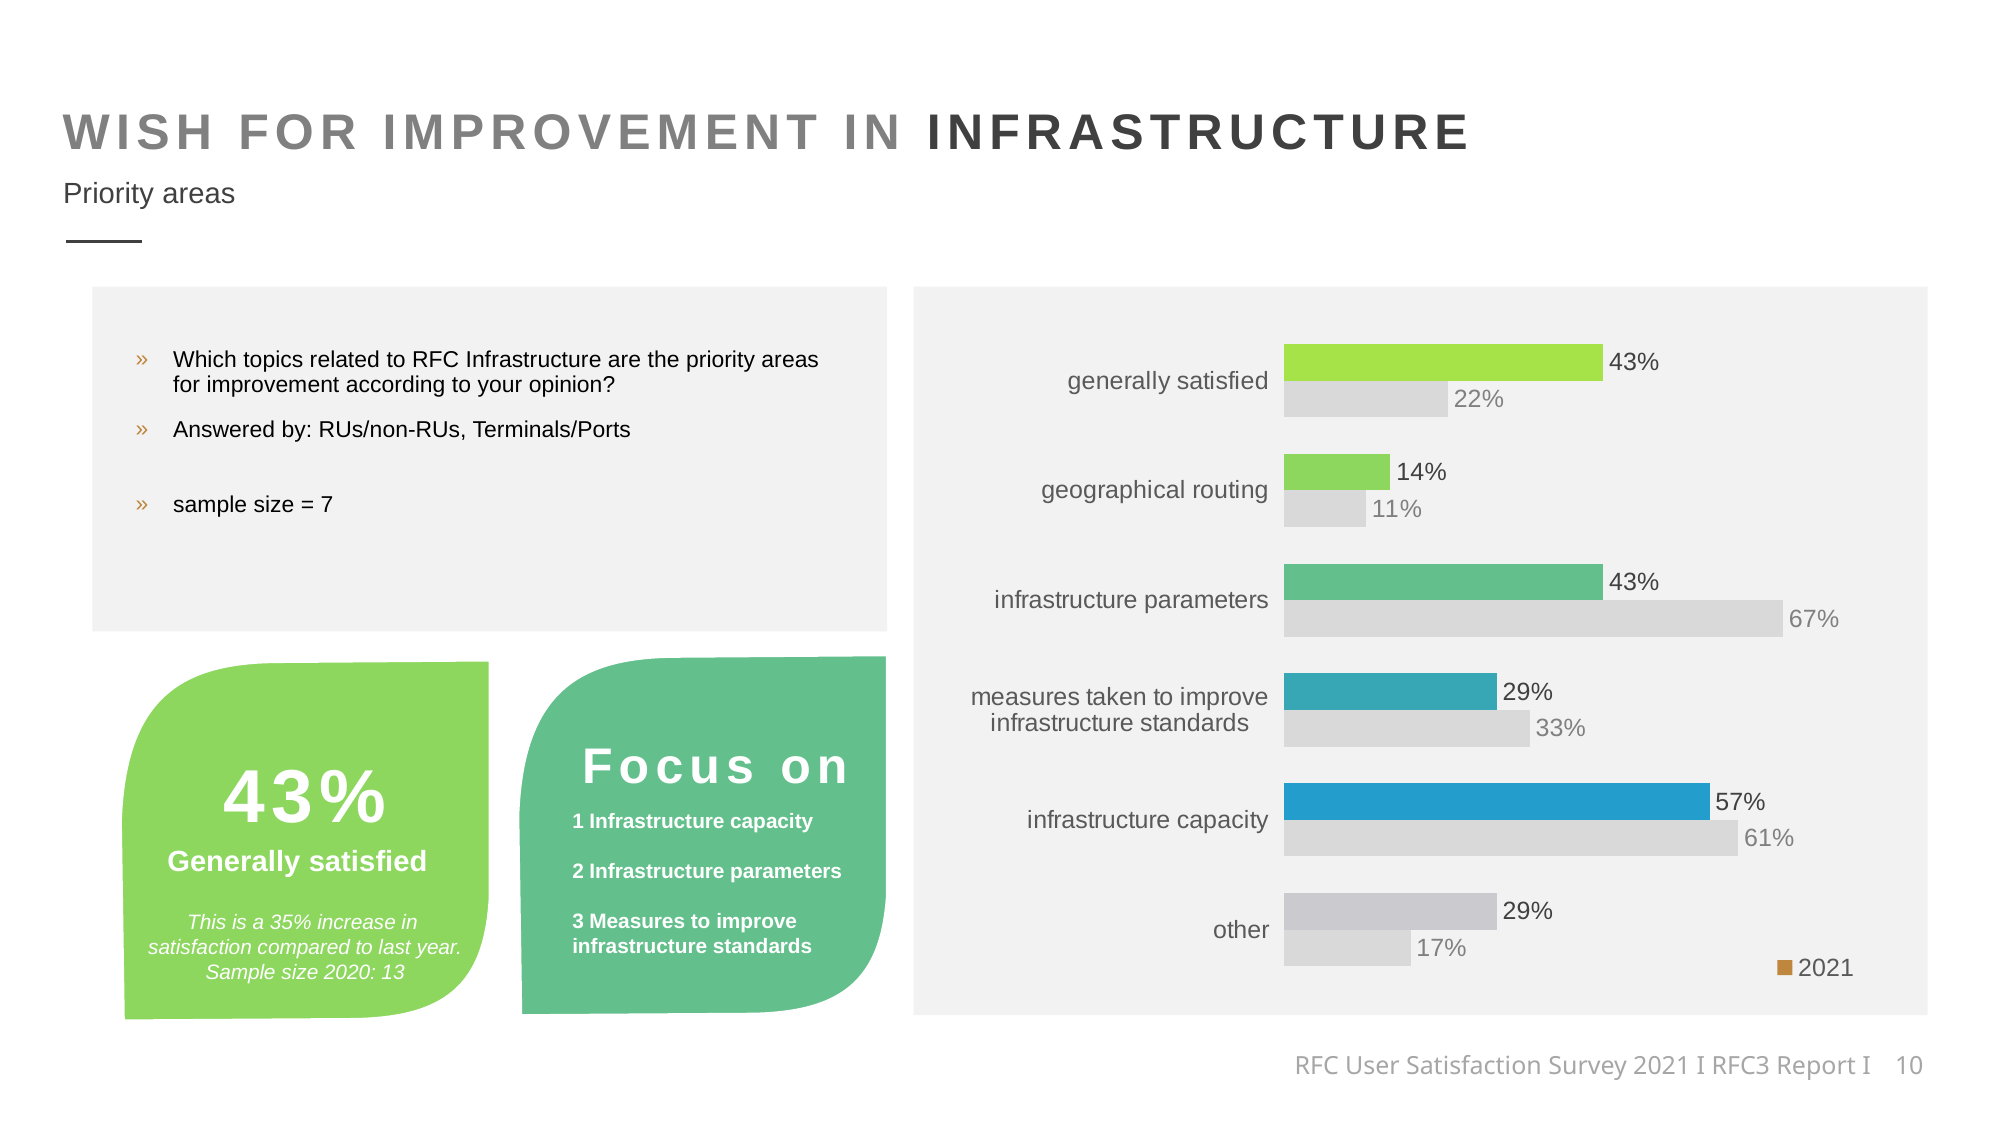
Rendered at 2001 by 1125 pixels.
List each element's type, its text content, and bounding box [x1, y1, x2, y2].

text_box Focus on [567, 725, 863, 801]
text_box [517, 654, 889, 1017]
text_box sample size = 7 [120, 484, 462, 534]
text_box This is a 35% increase in satisfaction compared to last year. Sample size 2020: 13 [120, 900, 490, 991]
text_box Generally satisfied [152, 834, 443, 885]
text_box Which topics related to RFC Infrastructure are the priority areas for improvement according to your opinion? Answered by: RUs/non-RUs, Terminals/Ports [120, 340, 863, 464]
text_box [91, 286, 888, 632]
text_box [122, 991, 456, 1022]
text_box [913, 286, 1929, 1016]
text_box [119, 659, 491, 909]
text_box WISH FOR IMPROVEMENT IN INFRASTRUCTURE [47, 91, 1884, 167]
text_box 1 Infrastructure capacity 2 Infrastructure parameters 3 Measures to improve infrastructure standards [557, 799, 858, 990]
text_box 43% [208, 739, 402, 834]
text_box Priority areas [48, 167, 251, 218]
chart [948, 302, 1884, 1008]
